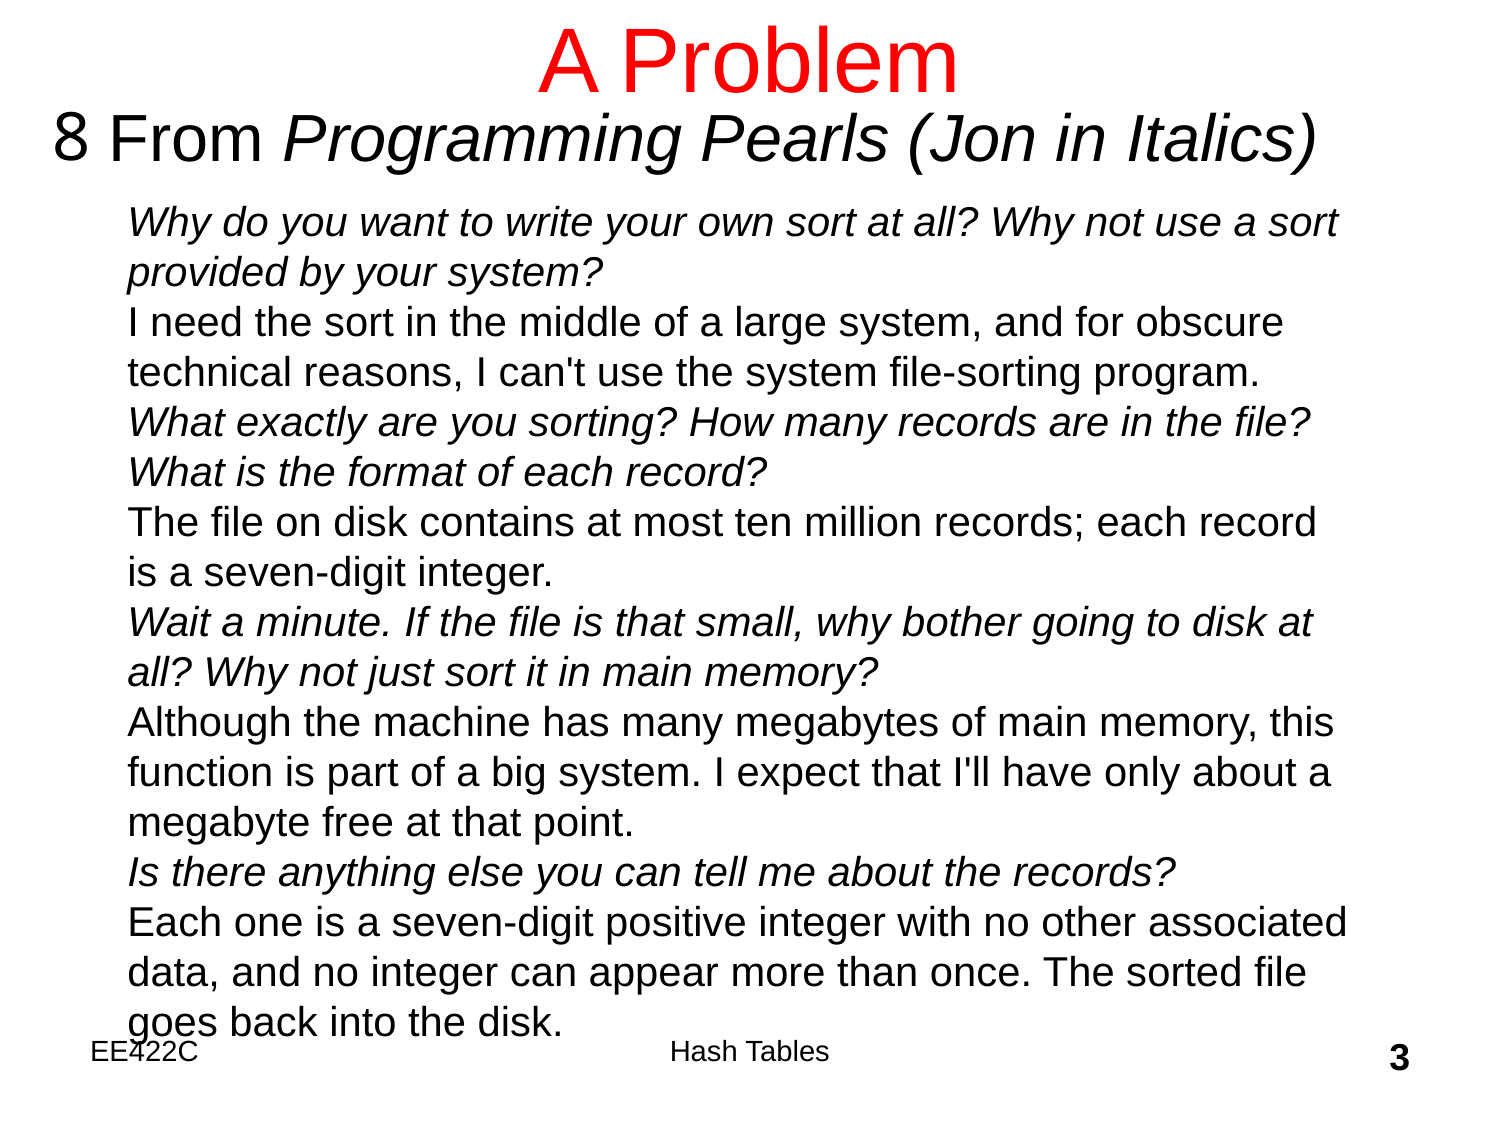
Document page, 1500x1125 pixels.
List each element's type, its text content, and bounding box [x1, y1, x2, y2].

list From Programming Pearls (Jon in Italics) [37, 87, 1463, 988]
slide_number 3 [1370, 1024, 1426, 1101]
title A Problem [112, 0, 1388, 87]
text_box Why do you want to write your own sort at all? Why not use a sort provided by your system? I need the sort in the middle of a large system, and for obscure technical reasons, I can't use the system file-sorting program. What exactly are you sorting? How many records are in the file? What is the format of each record? The file on disk contains at most ten million records; each record is a seven-digit integer. Wait a minute. If the file is that small, why bother going to disk at all? Why not just sort it in main memory? Although the machine has many megabytes of main memory, this function is part of a big system. I expect that I'll have only about a megabyte free at that point. Is there anything else you can tell me about the records? Each one is a seven-digit positive integer with no other associated data, and no integer can appear more than once. The sorted file goes back into the disk. [37, 187, 1370, 1111]
